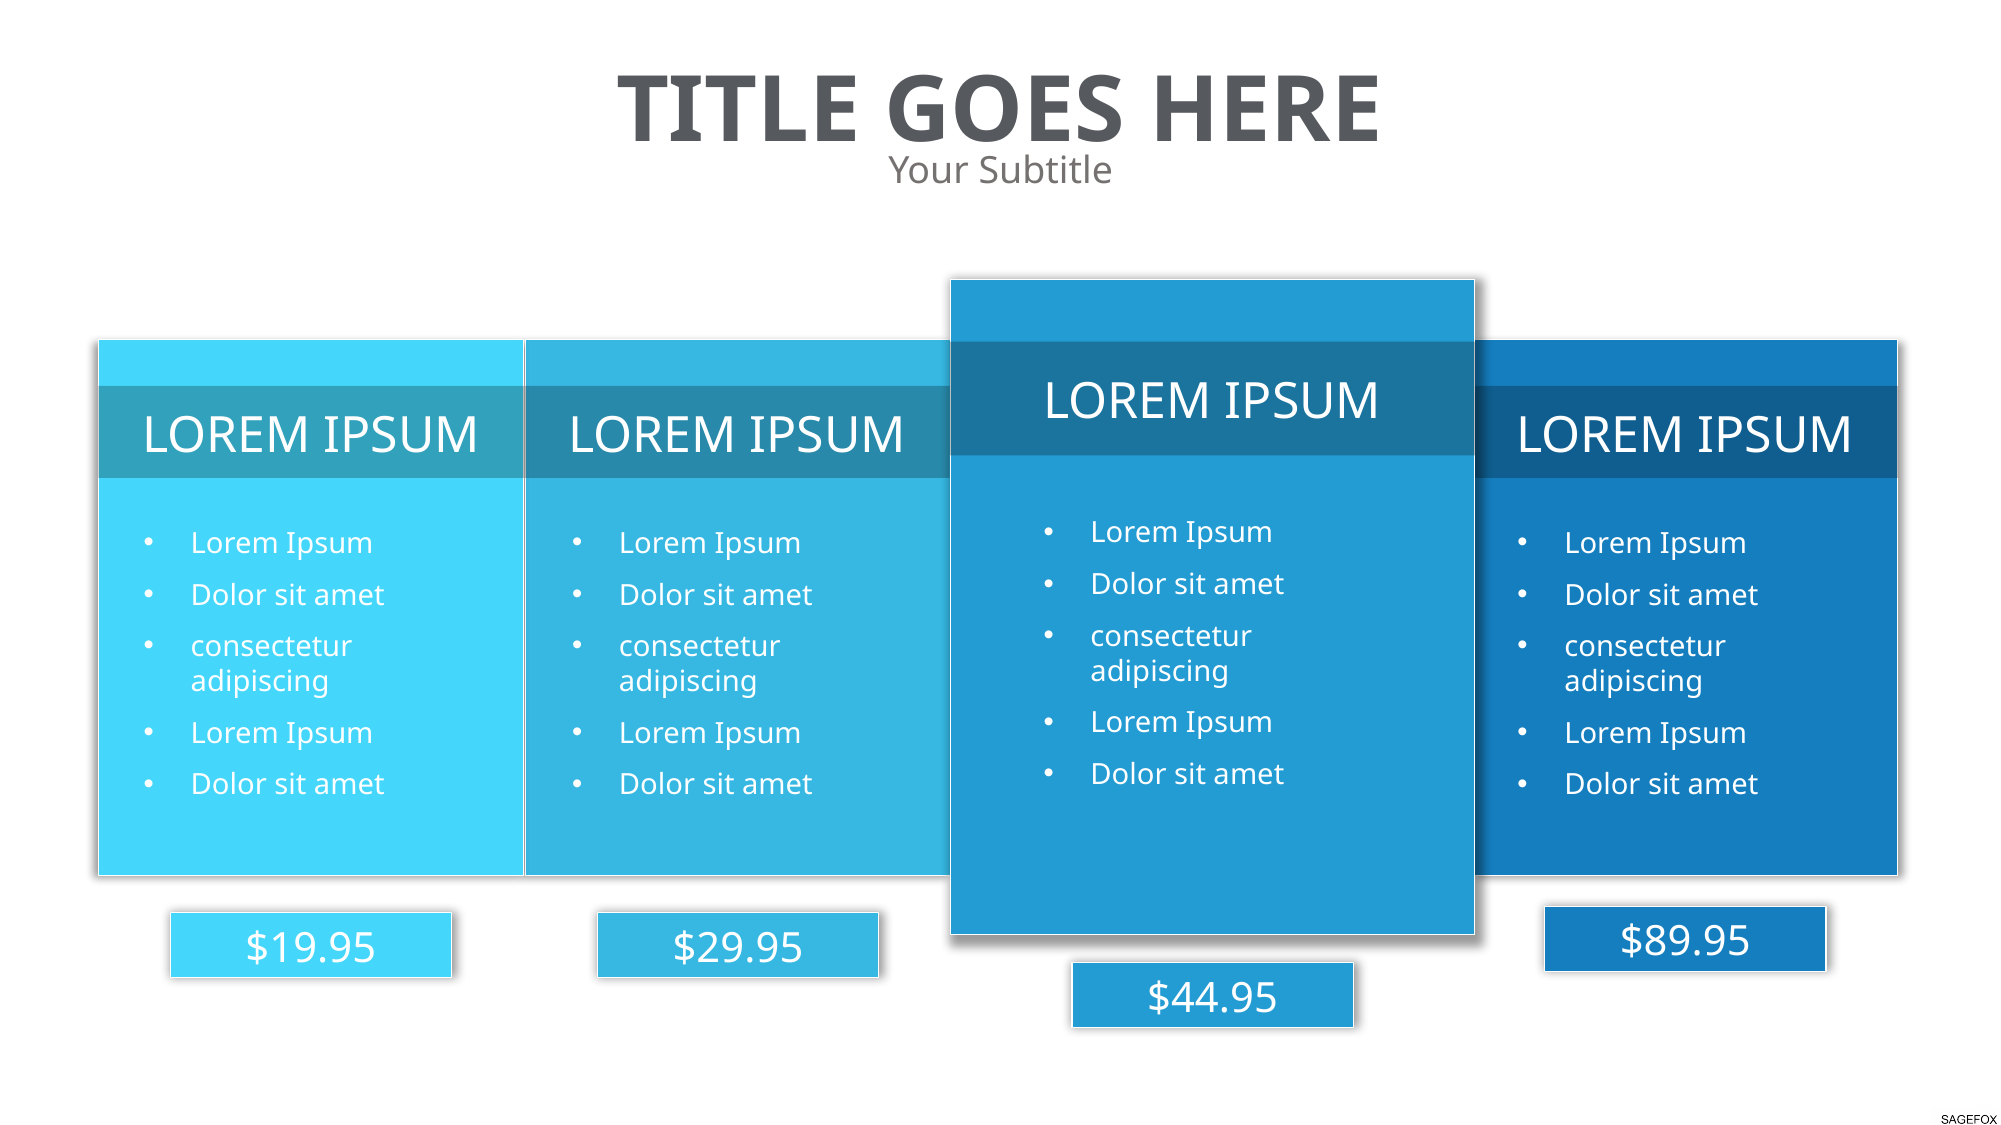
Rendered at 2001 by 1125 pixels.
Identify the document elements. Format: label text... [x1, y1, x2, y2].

text_box [97, 479, 525, 876]
text_box $44.95 [1072, 962, 1354, 1028]
text_box $29.95 [597, 912, 879, 978]
text_box LOREM IPSUM [97, 385, 525, 479]
text_box LOREM IPSUM [949, 341, 1476, 457]
text_box [526, 479, 943, 876]
text_box [97, 338, 525, 385]
text_box [525, 338, 943, 385]
text_box Lorem Ipsum Dolor sit amet consectetur adipiscing Lorem Ipsum Dolor sit amet [1492, 493, 1874, 864]
text_box [1492, 479, 1899, 876]
text_box [950, 457, 1476, 936]
text_box Lorem Ipsum Dolor sit amet consectetur adipiscing Lorem Ipsum Dolor sit amet [541, 493, 928, 864]
text_box [1492, 338, 1899, 385]
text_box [548, 42, 1452, 199]
text_box [950, 279, 1476, 341]
text_box LOREM IPSUM [526, 385, 951, 479]
text_box Lorem Ipsum Dolor sit amet consectetur adipiscing Lorem Ipsum Dolor sit amet [113, 493, 500, 864]
text_box $19.95 [170, 912, 452, 978]
text_box $89.95 [1544, 906, 1826, 972]
text_box Lorem Ipsum Dolor sit amet consectetur adipiscing Lorem Ipsum Dolor sit amet [1012, 483, 1400, 854]
picture [1938, 1114, 1999, 1125]
text_box LOREM IPSUM [1492, 385, 1899, 479]
